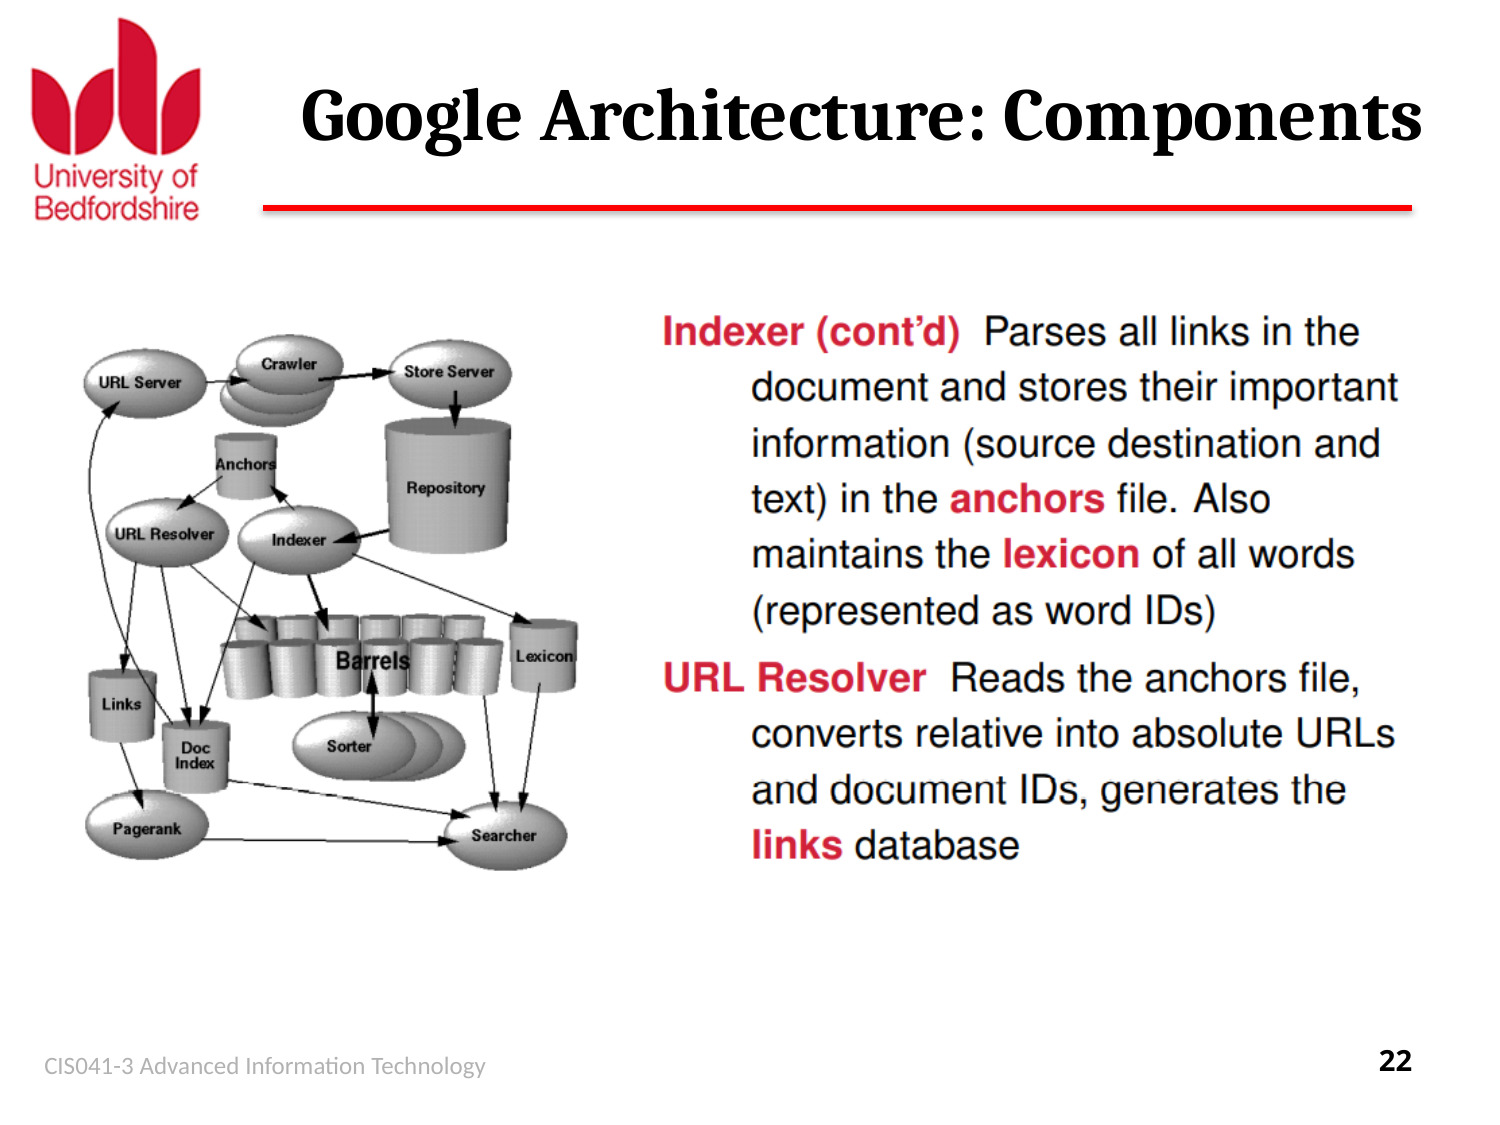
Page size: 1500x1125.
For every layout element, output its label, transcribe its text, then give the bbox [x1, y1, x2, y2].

picture [52, 266, 1445, 941]
picture [0, 0, 237, 236]
title Google Architecture: Components [209, 54, 1439, 168]
footer CIS041-3 Advanced Information Technology [29, 1035, 750, 1095]
